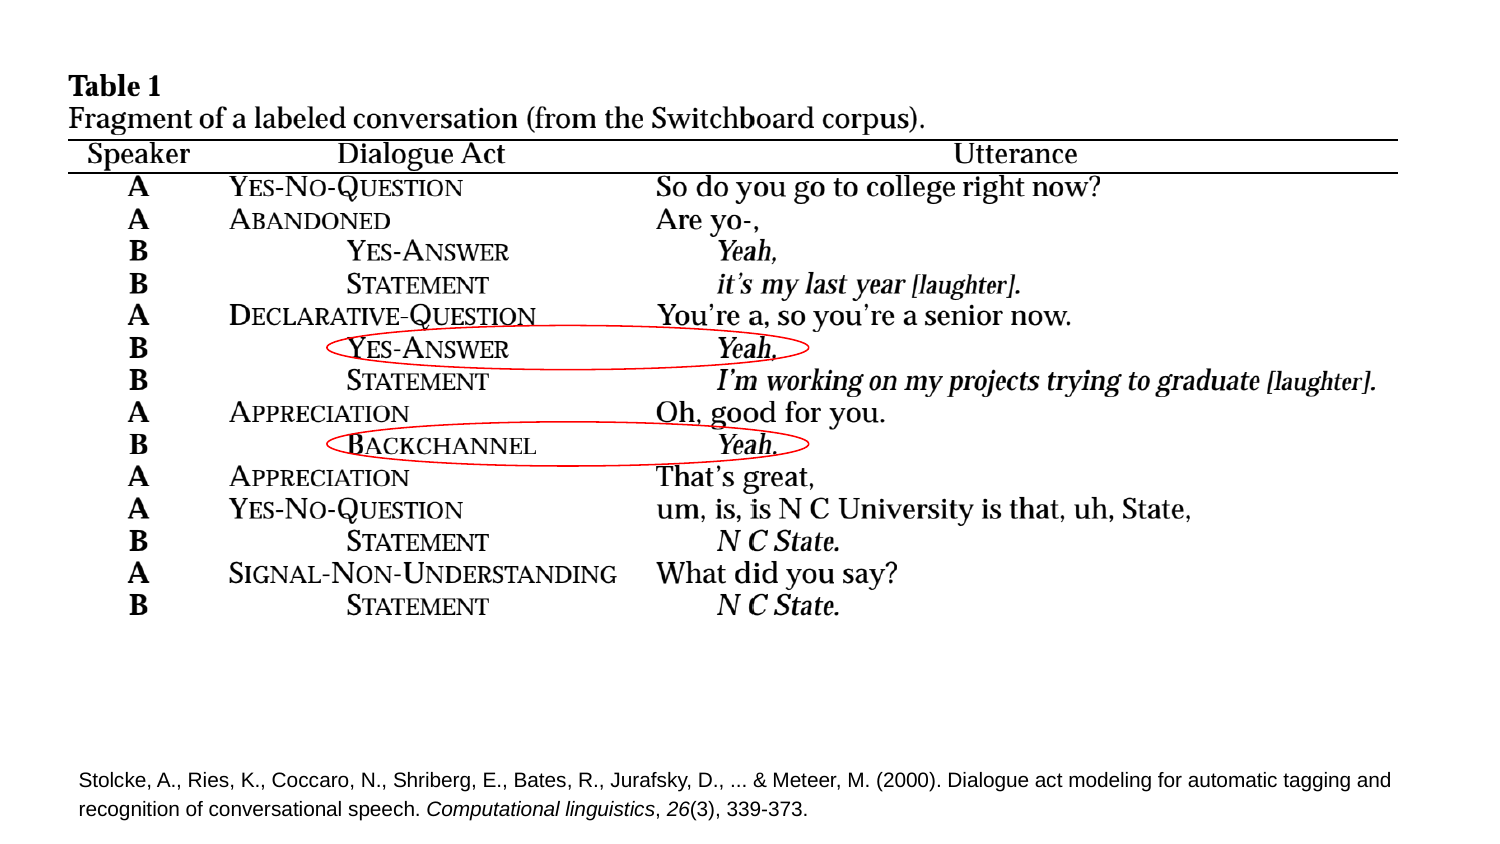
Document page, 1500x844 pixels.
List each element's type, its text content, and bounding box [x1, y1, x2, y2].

picture [50, 50, 1450, 678]
text_box Stolcke, A., Ries, K., Coccaro, N., Shriberg, E., Bates, R., Jurafsky, D., ... & Meteer, M. (2000). Dialogue act modeling for automatic tagging and recognition of conversational speech. Computational linguistics, 26(3), 339-373. [63, 748, 1437, 836]
